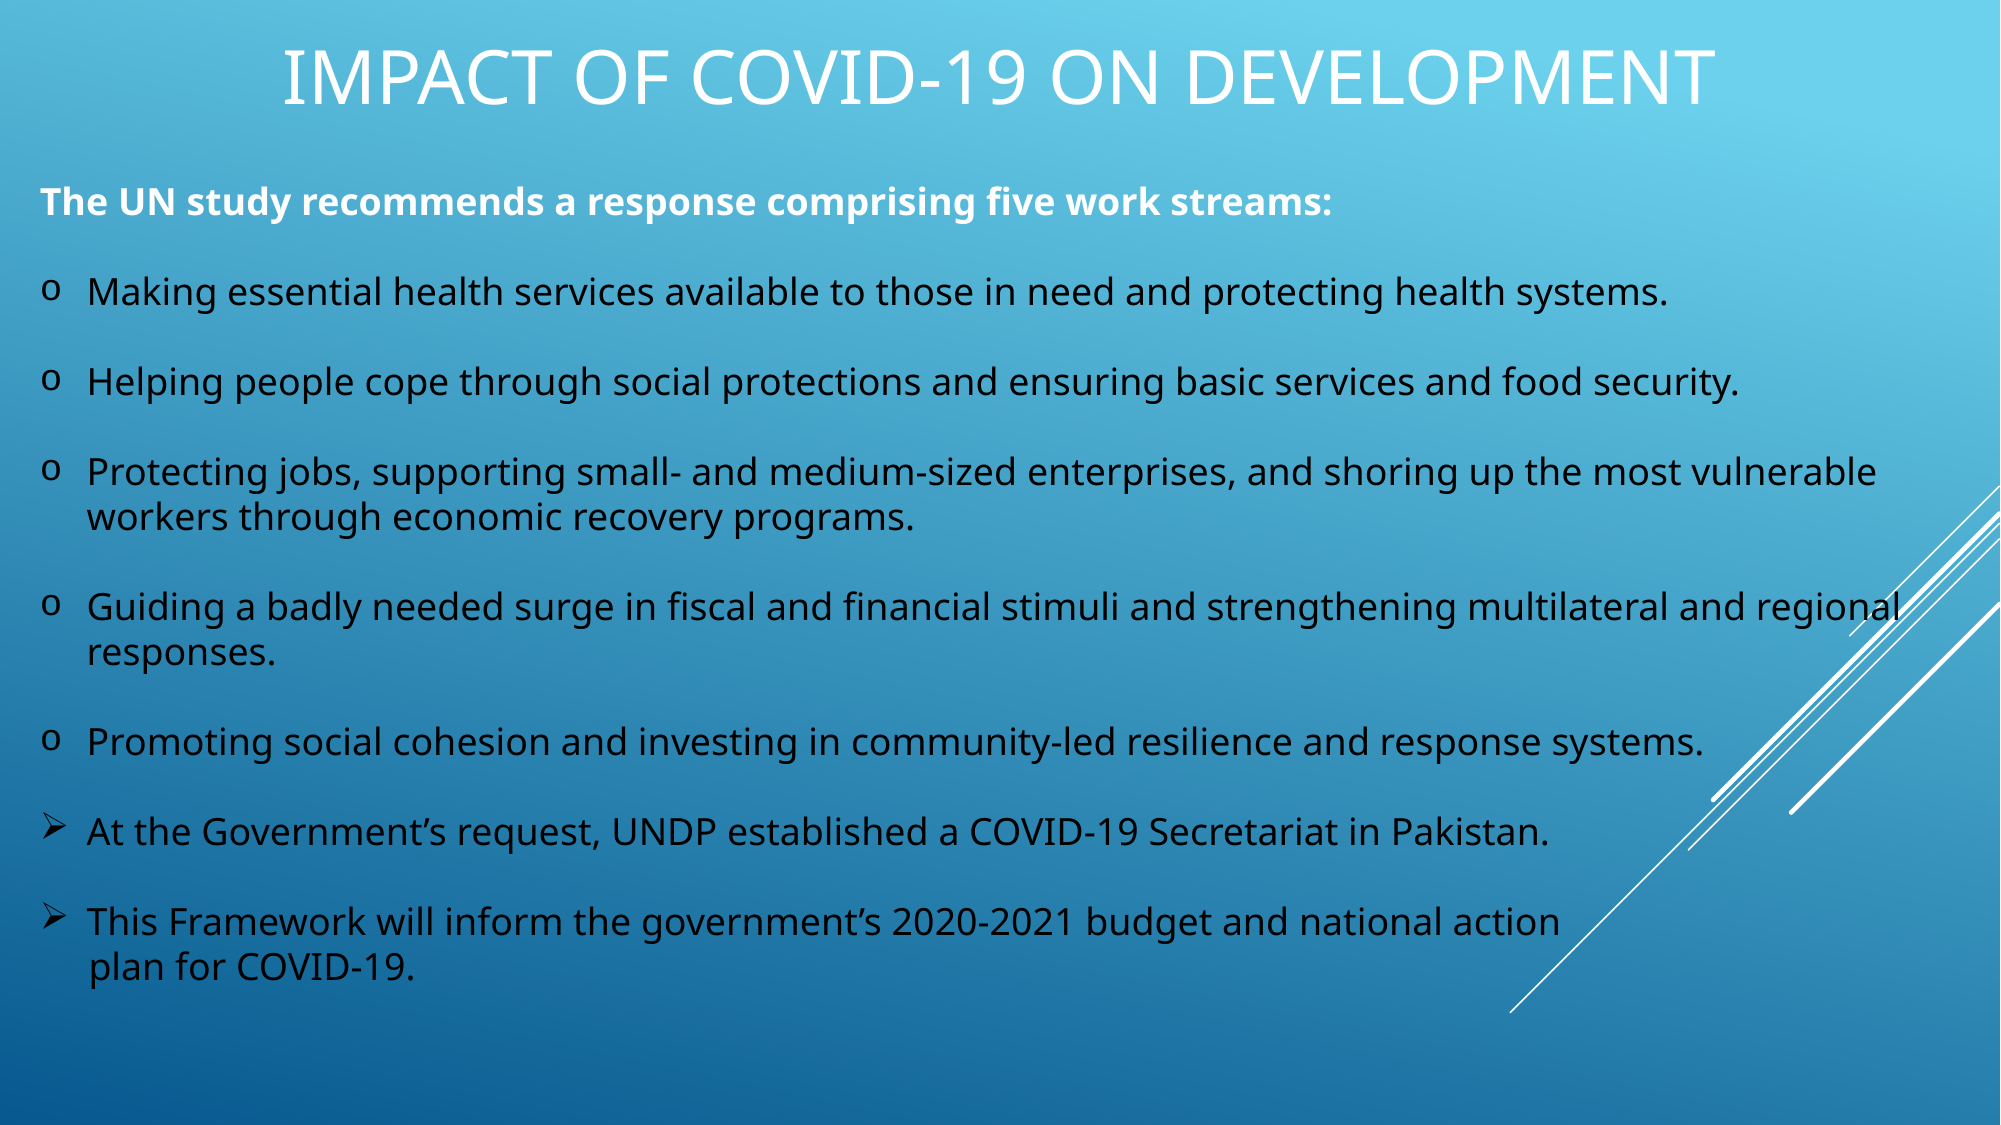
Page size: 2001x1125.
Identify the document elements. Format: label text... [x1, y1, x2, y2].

title Impact of COVID-19 on development [0, 0, 2000, 149]
text_box The UN study recommends a response comprising five work streams: Making essential health services available to those in need and protecting health systems. Helping people cope through social protections and ensuring basic services and food security. Protecting jobs, supporting small- and medium-sized enterprises, and shoring up the most vulnerable workers through economic recovery programs. Guiding a badly needed surge in fiscal and financial stimuli and strengthening multilateral and regional responses. Promoting social cohesion and investing in community-led resilience and response systems. At the Government’s request, UNDP established a COVID-19 Secretariat in Pakistan. This Framework will inform the government’s 2020-2021 budget and national action plan for COVID-19. [24, 170, 1925, 996]
